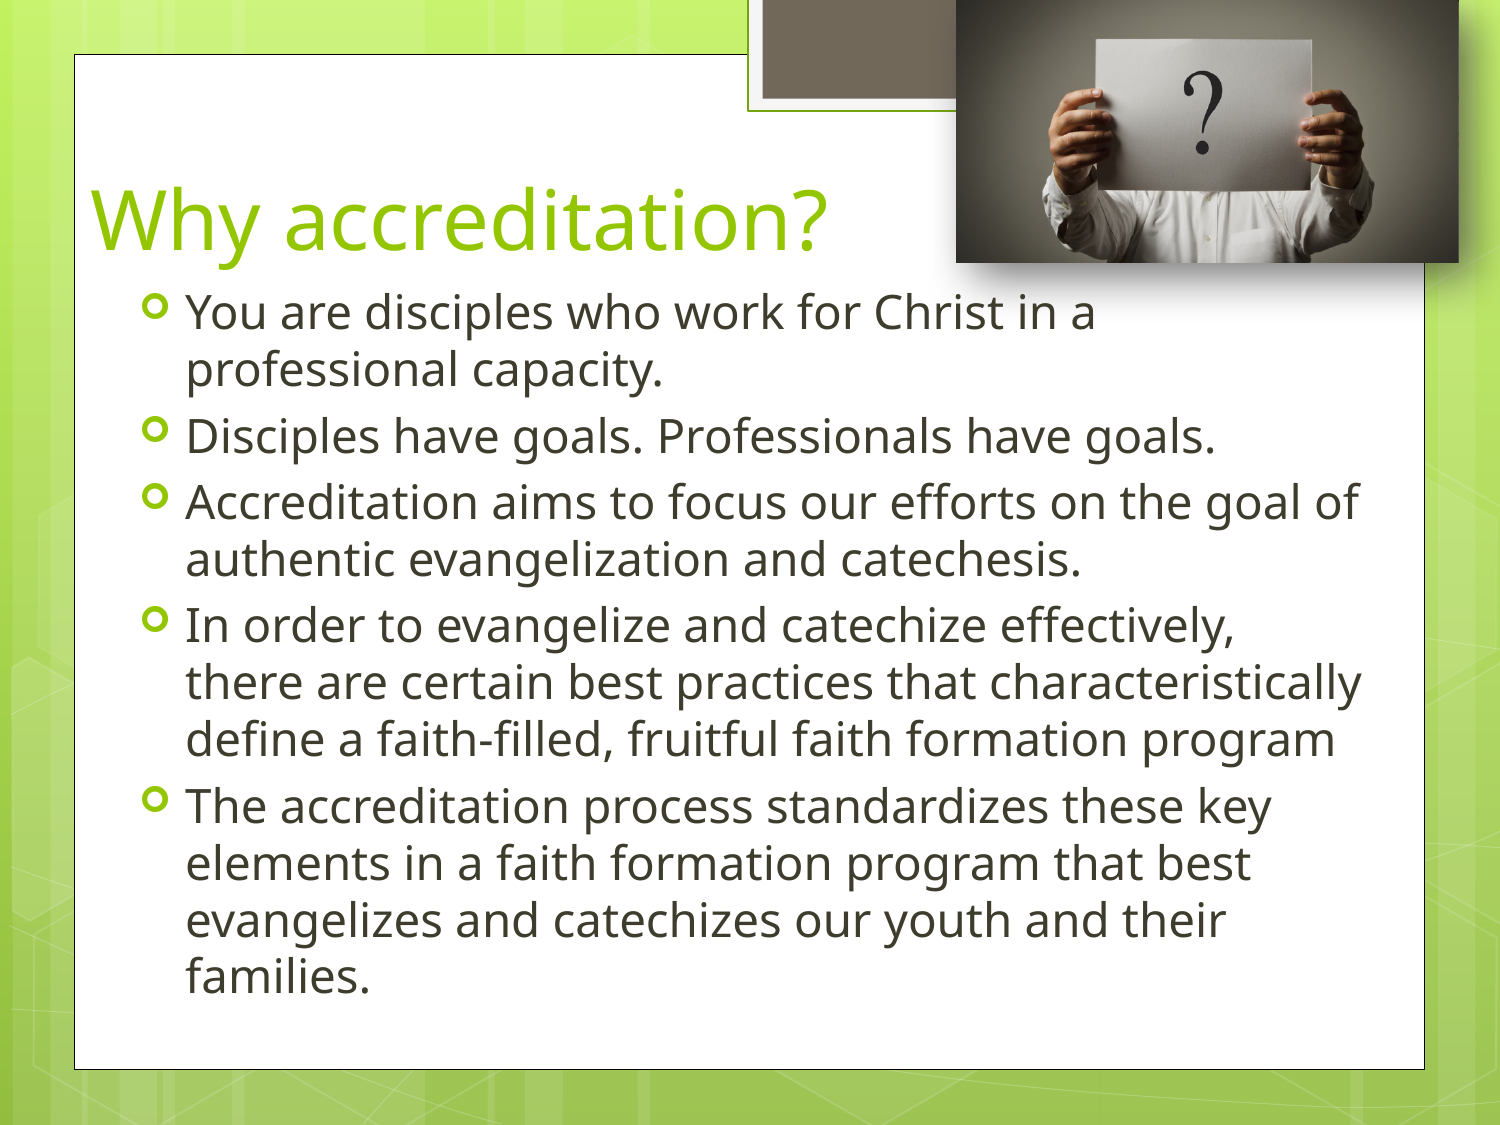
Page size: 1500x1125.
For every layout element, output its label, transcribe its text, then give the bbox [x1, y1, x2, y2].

title Why accreditation? [75, 87, 944, 275]
list You are disciples who work for Christ in a professional capacity. Disciples have goals. Professionals have goals. Accreditation aims to focus our efforts on the goal of authentic evangelization and catechesis. In order to evangelize and catechize effectively, there are certain best practices that characteristically define a faith-filled, fruitful faith formation program The accreditation process standardizes these key elements in a faith formation program that best evangelizes and catechizes our youth and their families. [112, 275, 1384, 1063]
picture [956, 0, 1459, 263]
